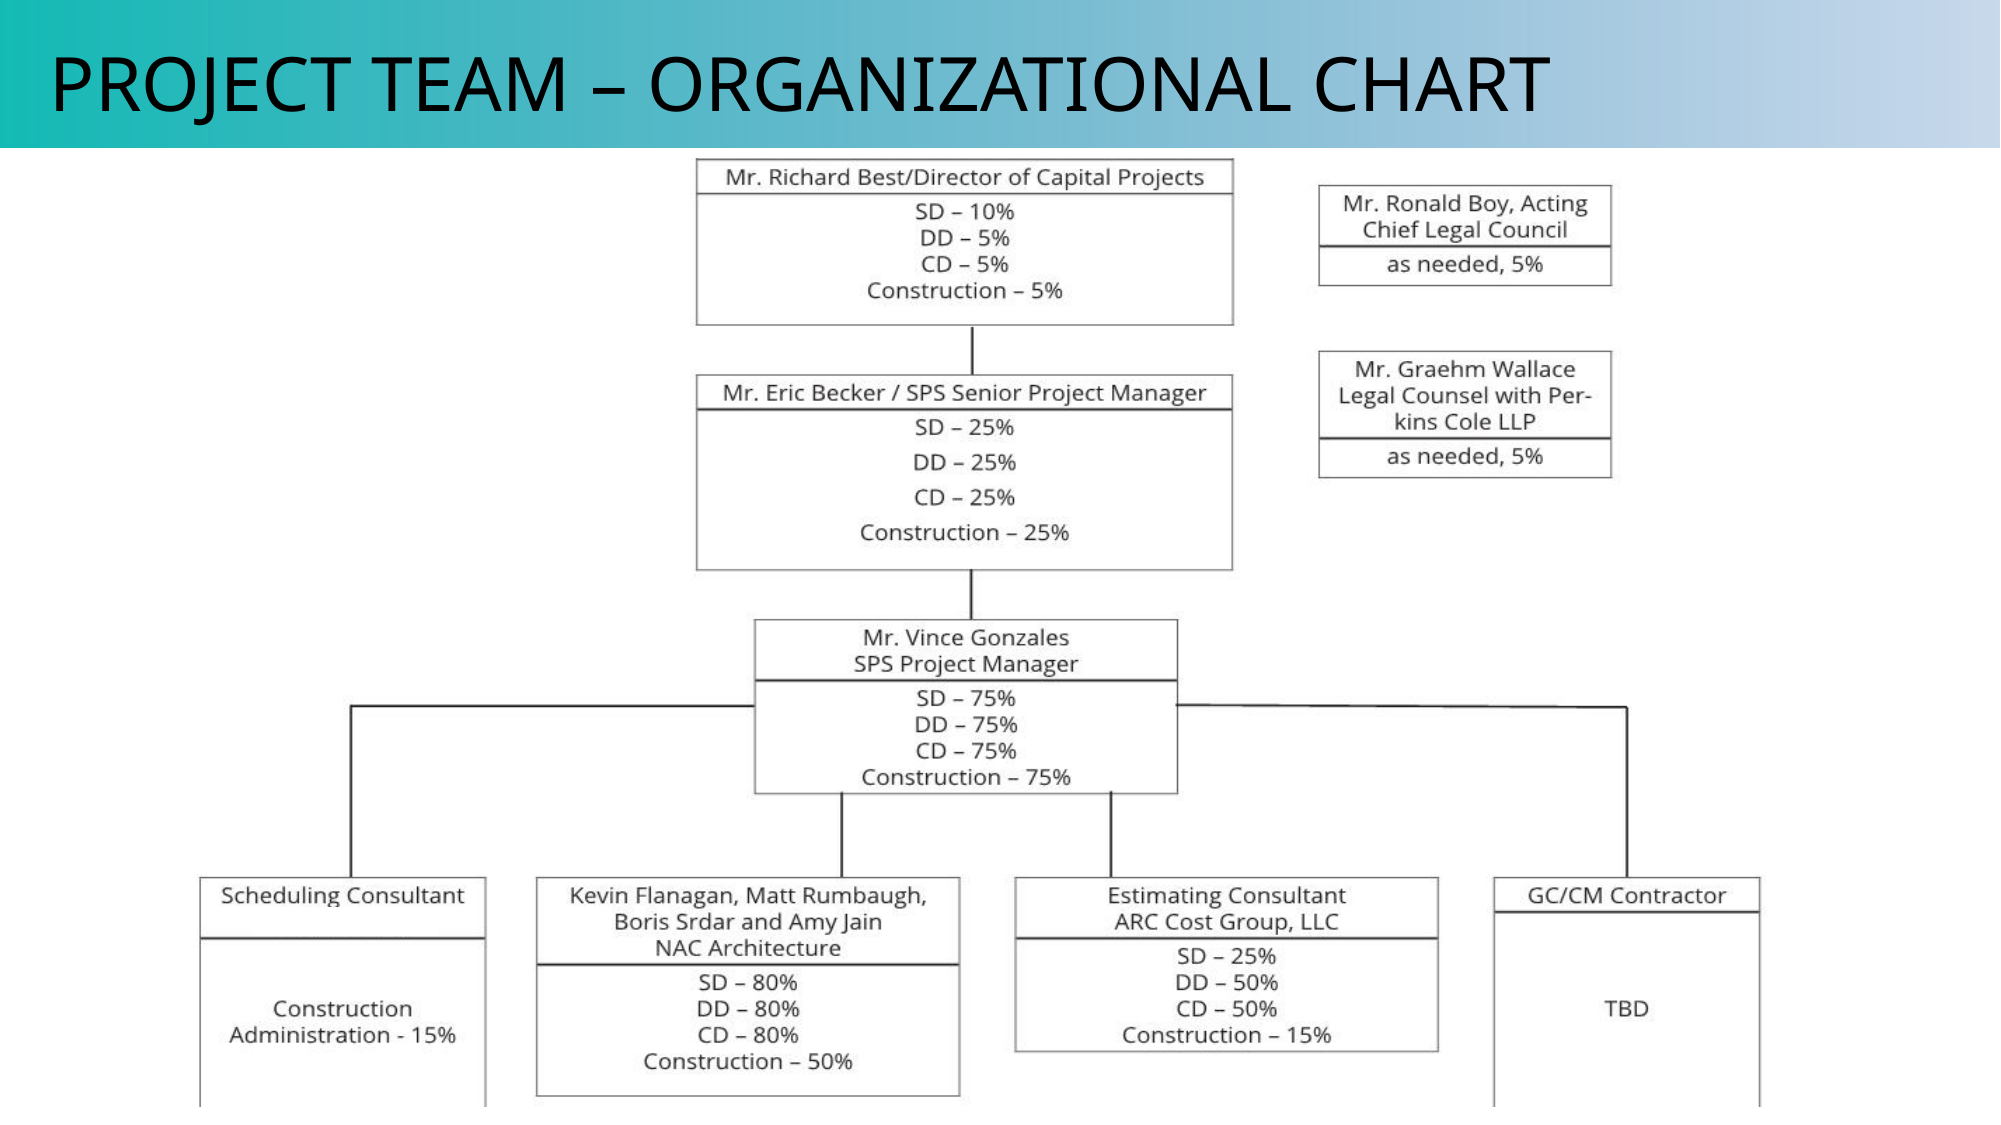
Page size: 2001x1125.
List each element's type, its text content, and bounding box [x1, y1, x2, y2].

text_box [0, 0, 2000, 149]
picture [51, 158, 1902, 1107]
text_box PROJECT TEAM – ORGANIZATIONAL CHART [34, 31, 1865, 136]
